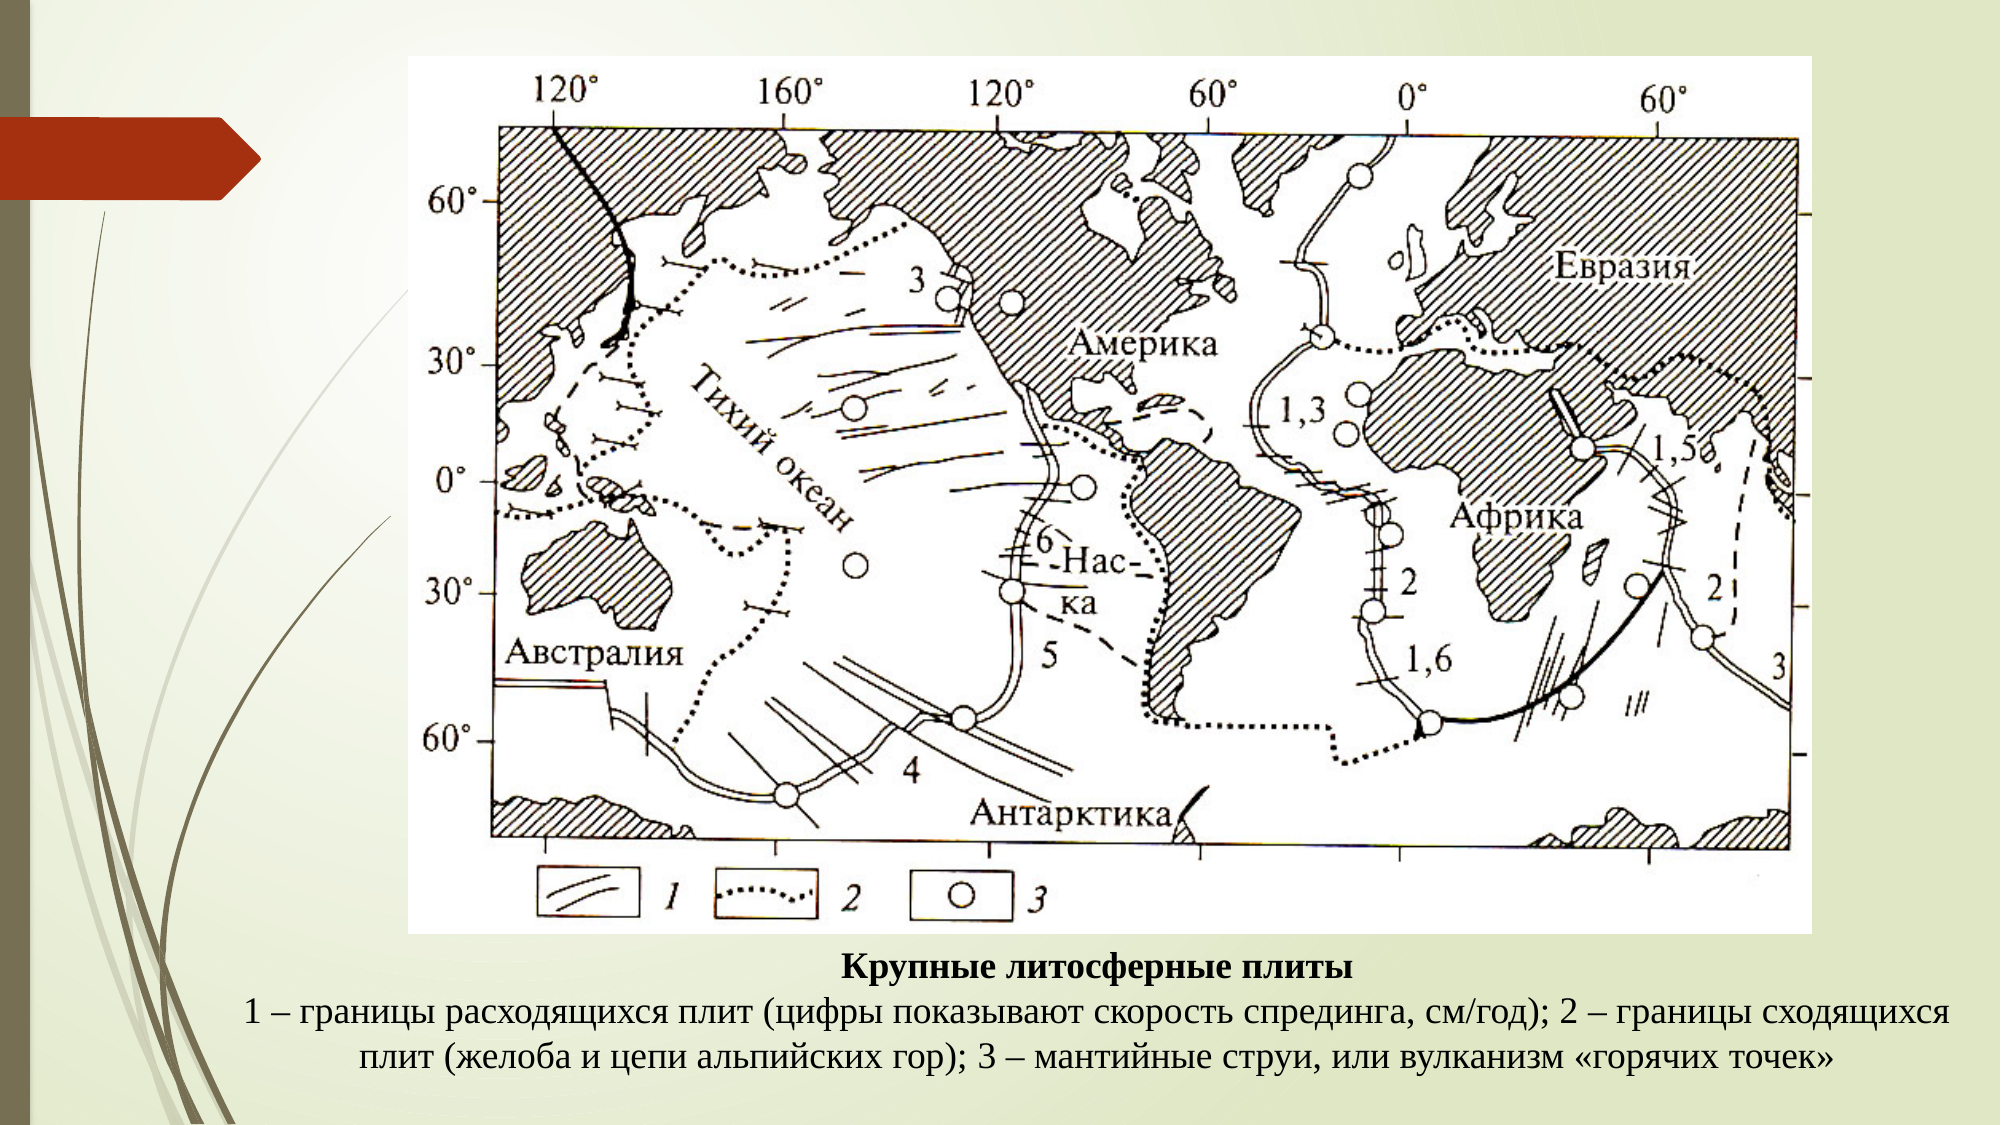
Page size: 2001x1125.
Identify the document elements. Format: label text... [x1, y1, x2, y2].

picture [408, 56, 1813, 934]
text_box Крупные литосферные плиты 1 – границы расходящихся плит (цифры показывают скорость спрединга, см/год); 2 – границы сходящихся плит (желоба и цепи альпийских гор); 3 – мантийные струи, или вулканизм «горячих точек» [194, 933, 2000, 1084]
